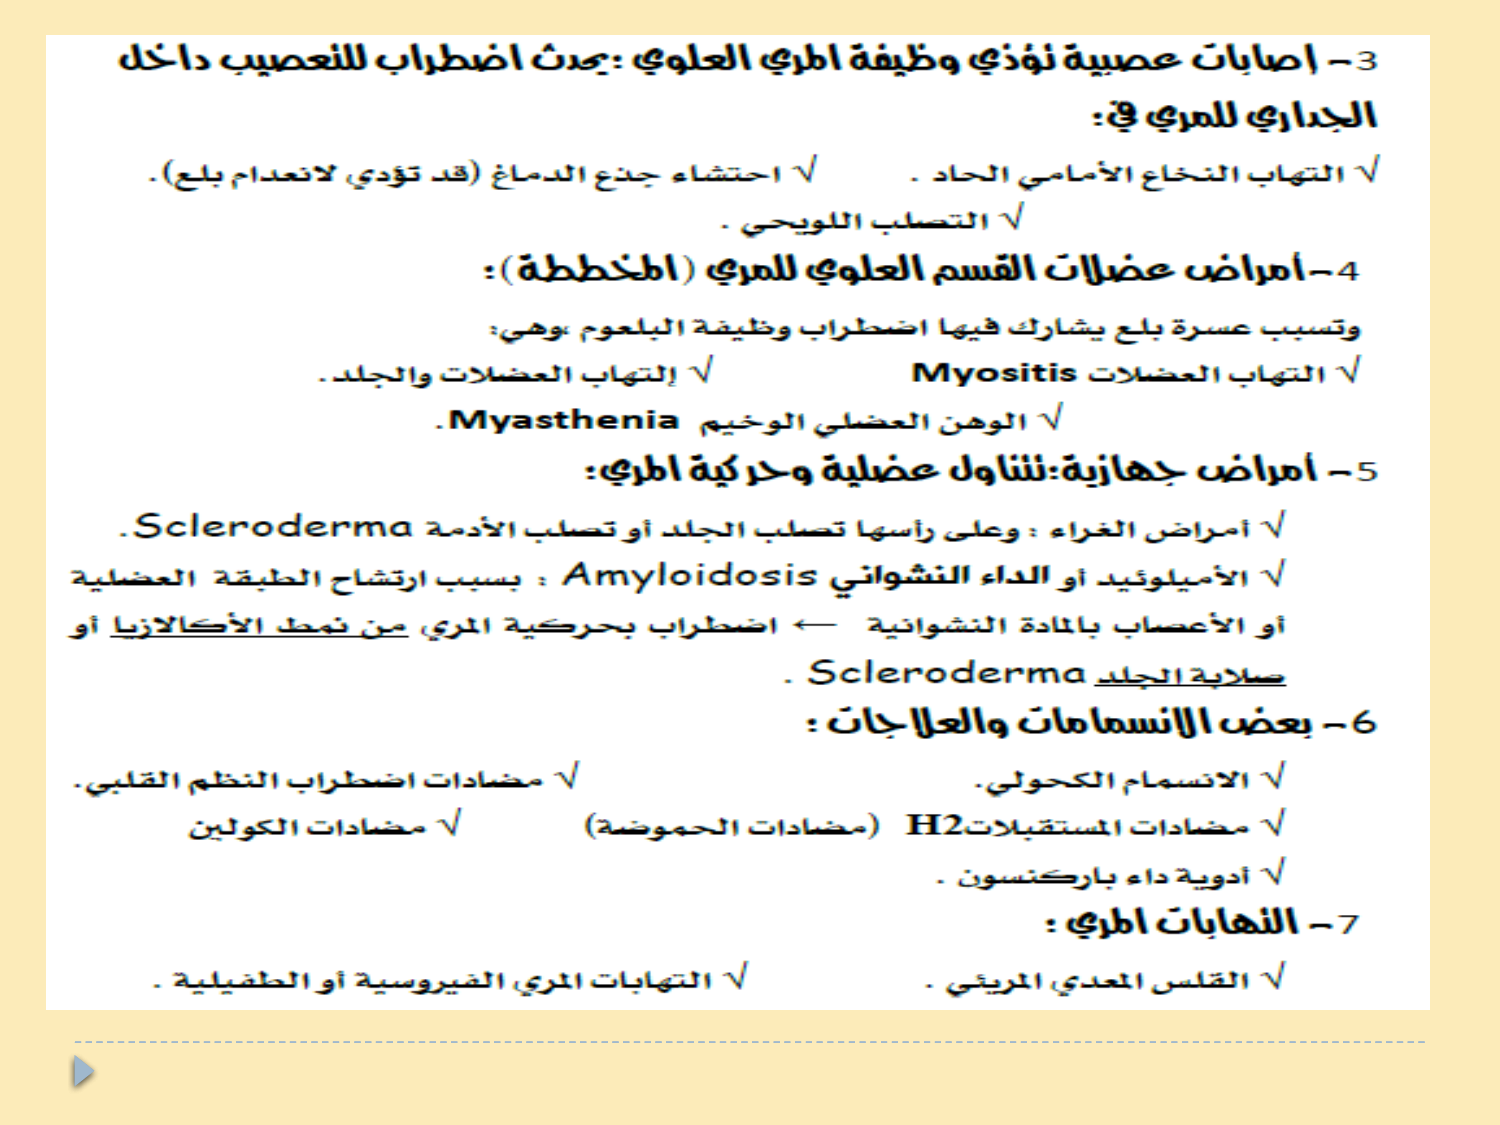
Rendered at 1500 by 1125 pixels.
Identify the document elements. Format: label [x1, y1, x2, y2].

picture [46, 34, 1430, 1010]
